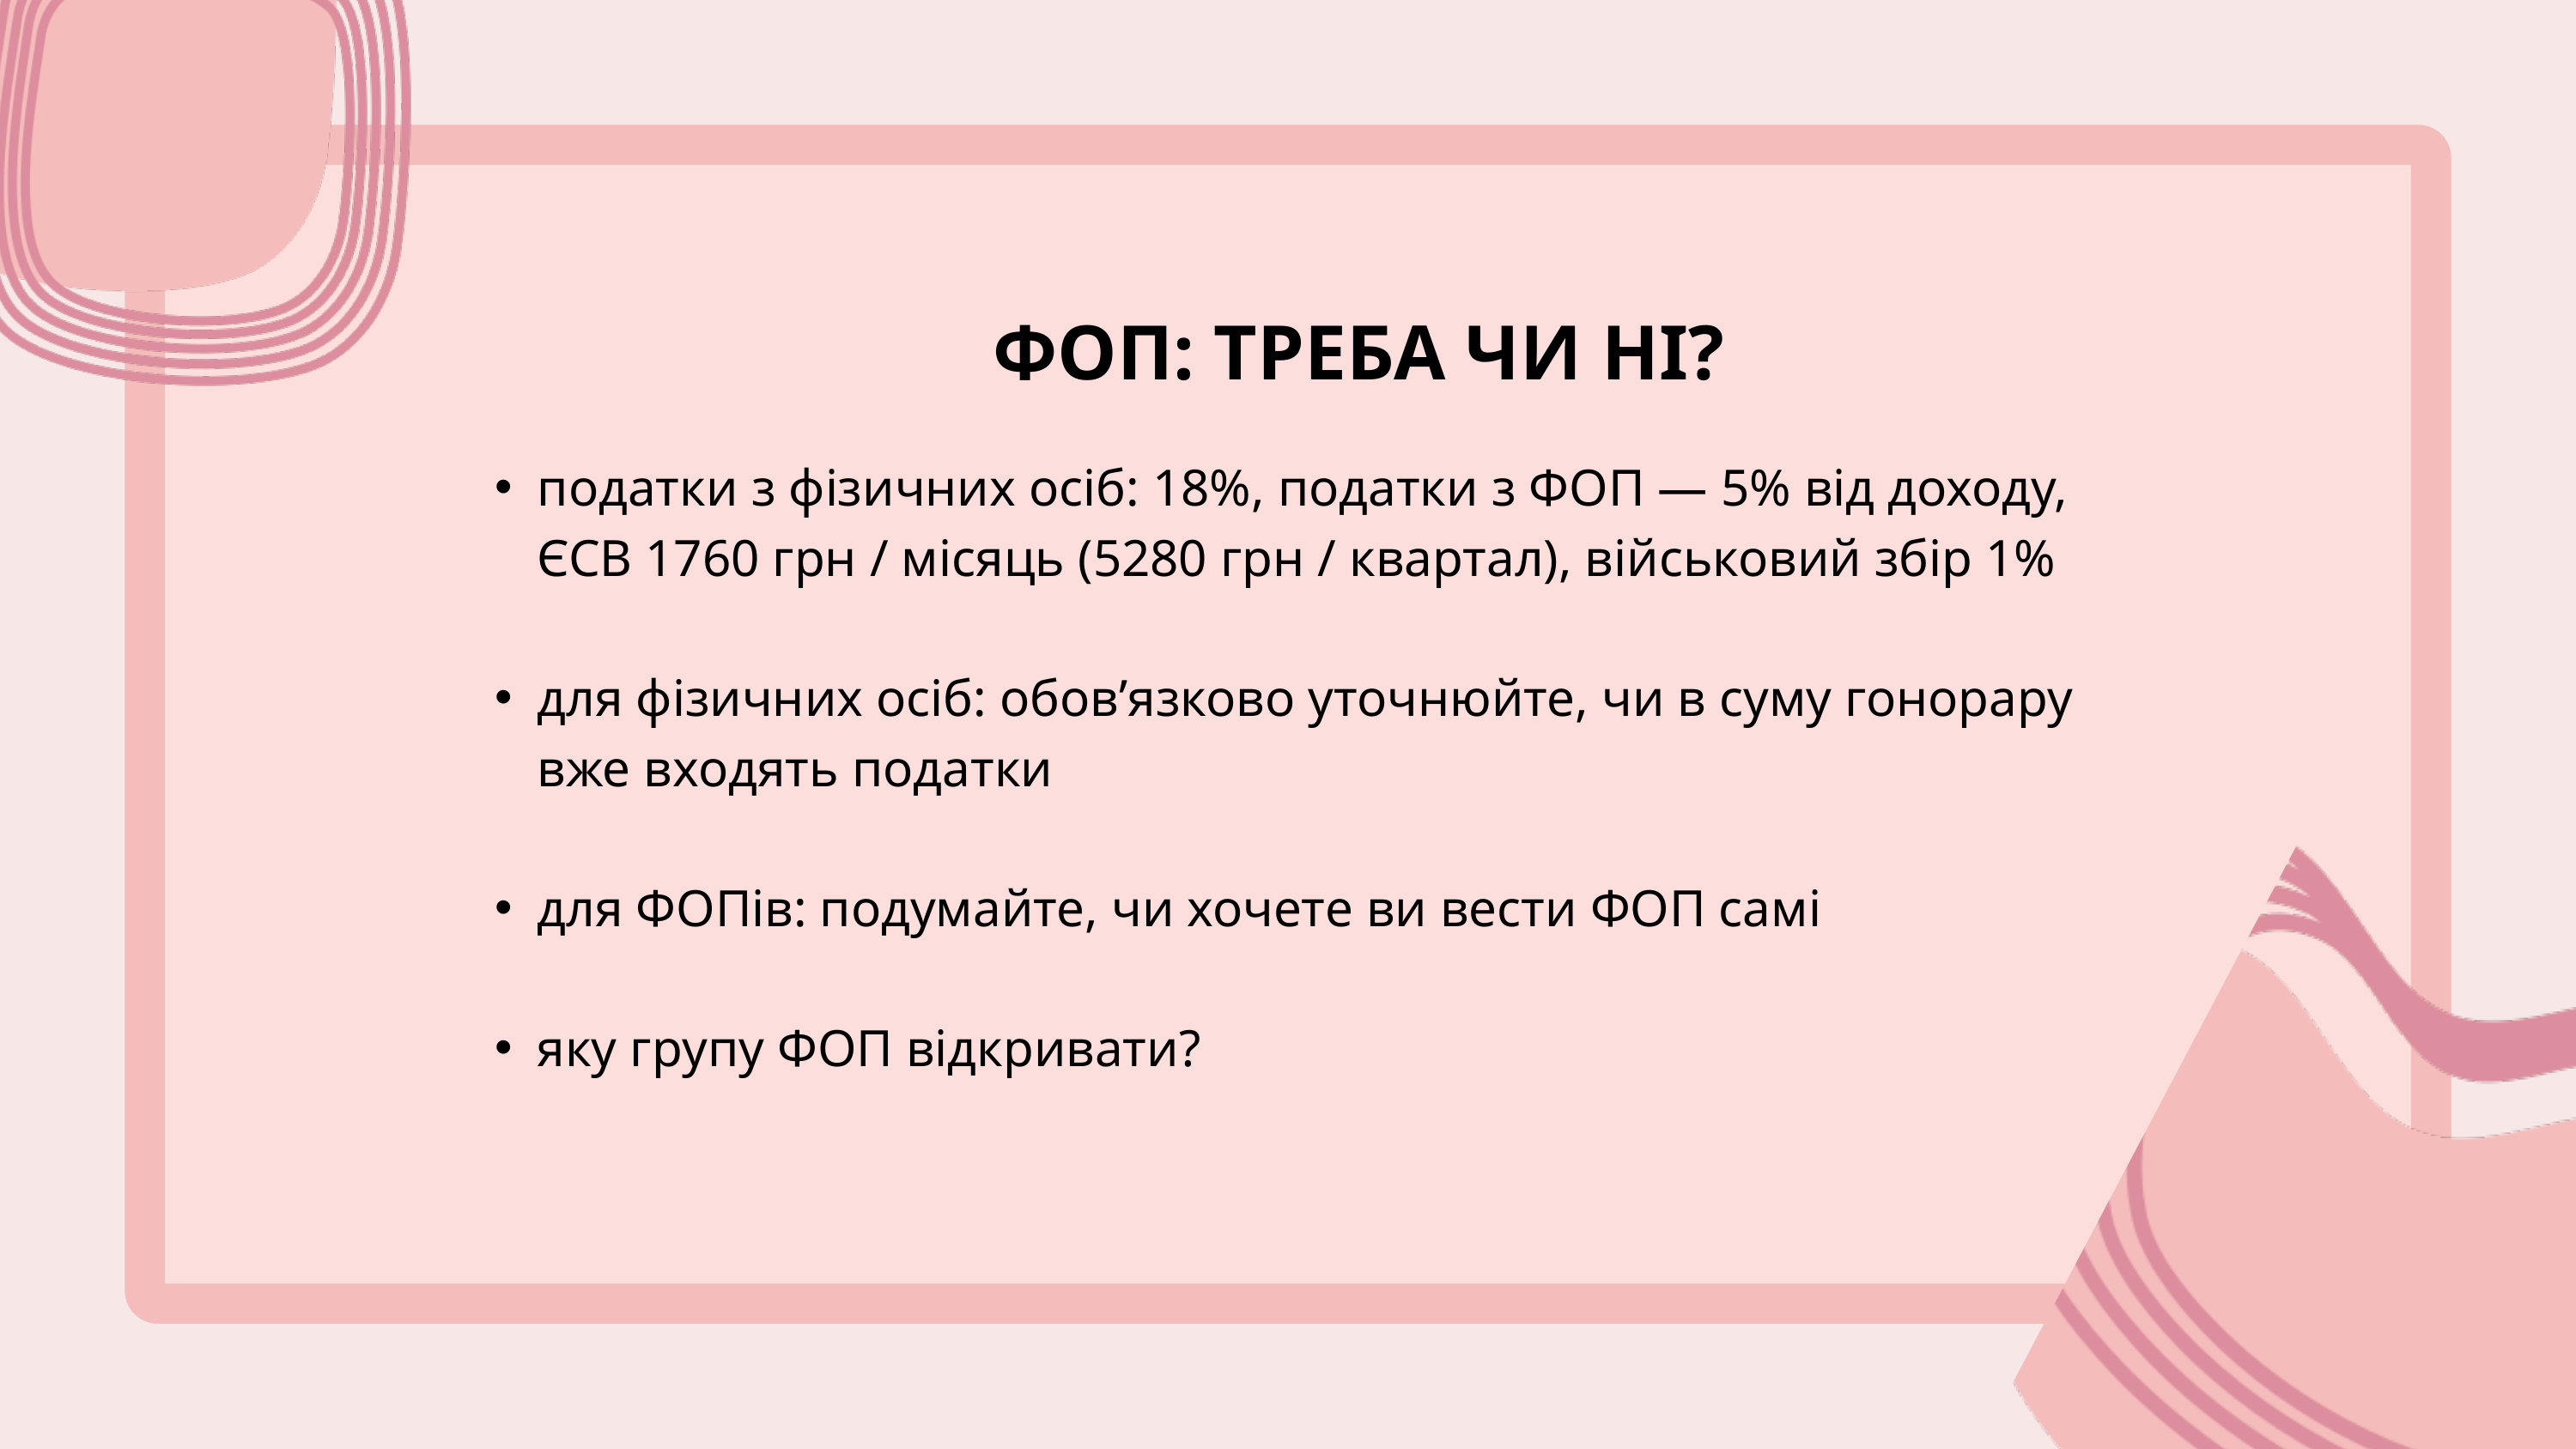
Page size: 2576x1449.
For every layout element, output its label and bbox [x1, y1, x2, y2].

text_box [0, 0, 416, 391]
text_box [144, 144, 2432, 1304]
text_box [1978, 858, 2576, 1449]
